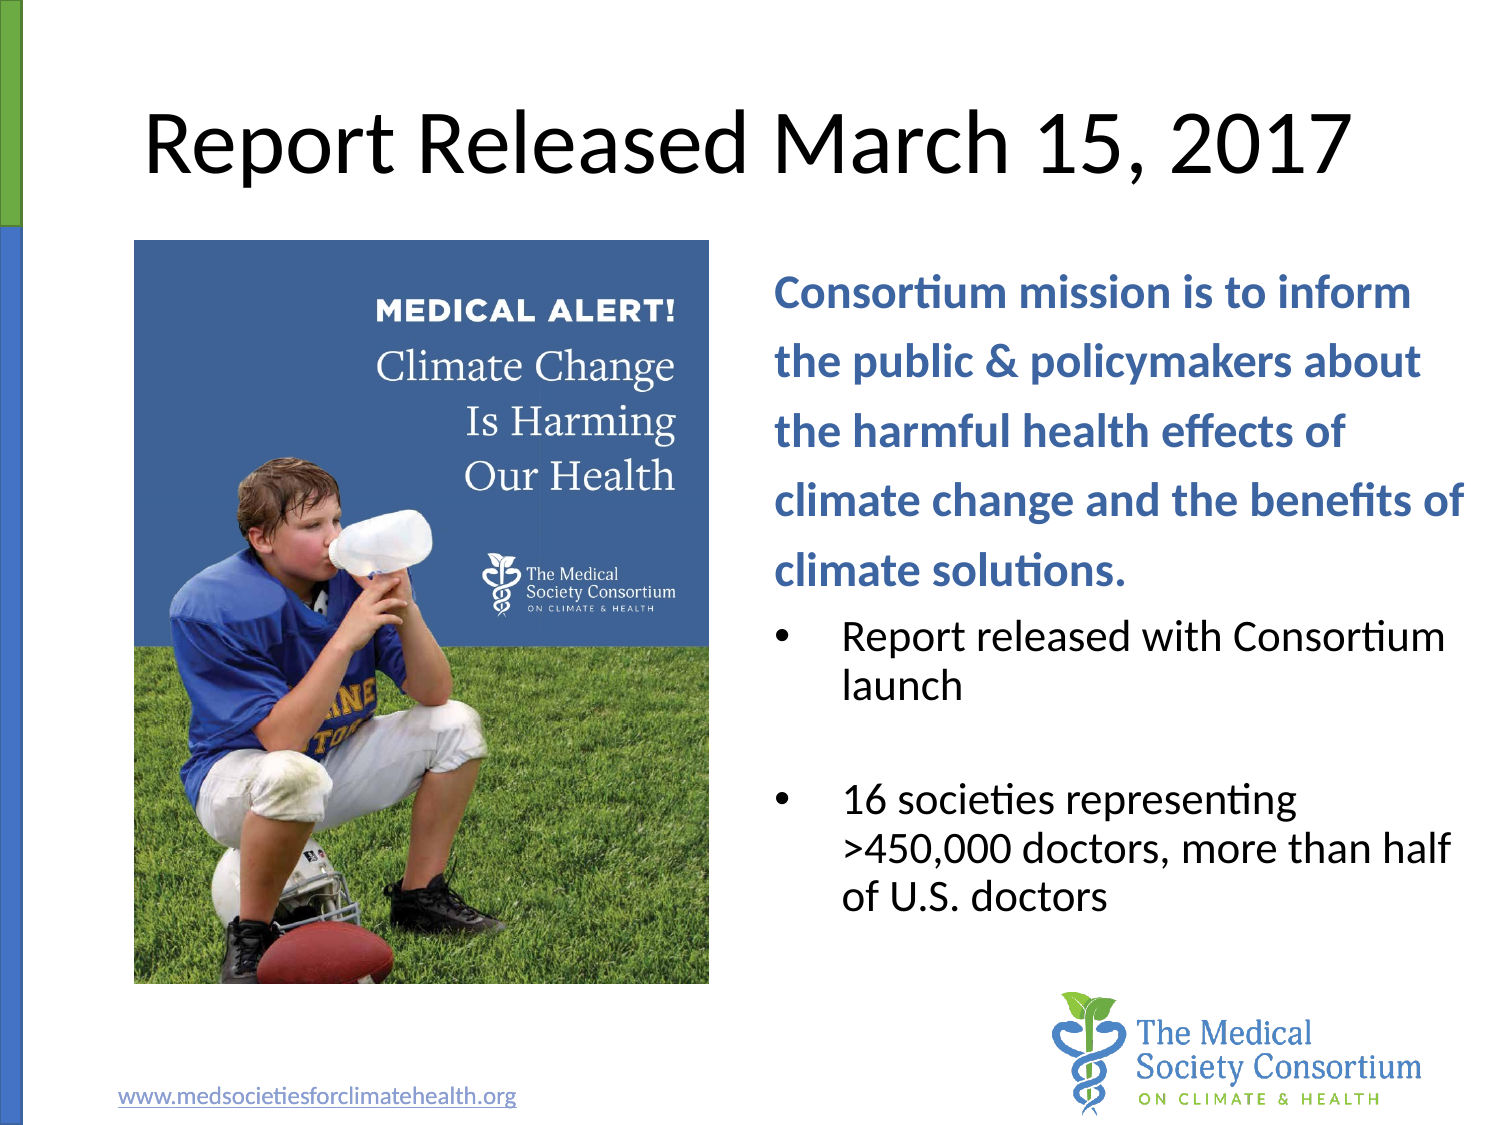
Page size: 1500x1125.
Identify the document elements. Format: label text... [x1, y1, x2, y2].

picture [1052, 992, 1421, 1116]
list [134, 240, 709, 985]
title Report Released March 15, 2017 [103, 42, 1397, 201]
list Consortium mission is to inform the public & policymakers about the harmful health effects of climate change and the benefits of climate solutions. Report released with Consortium launch 16 societies representing >450,000 doctors, more than half of U.S. doctors [759, 240, 1484, 985]
